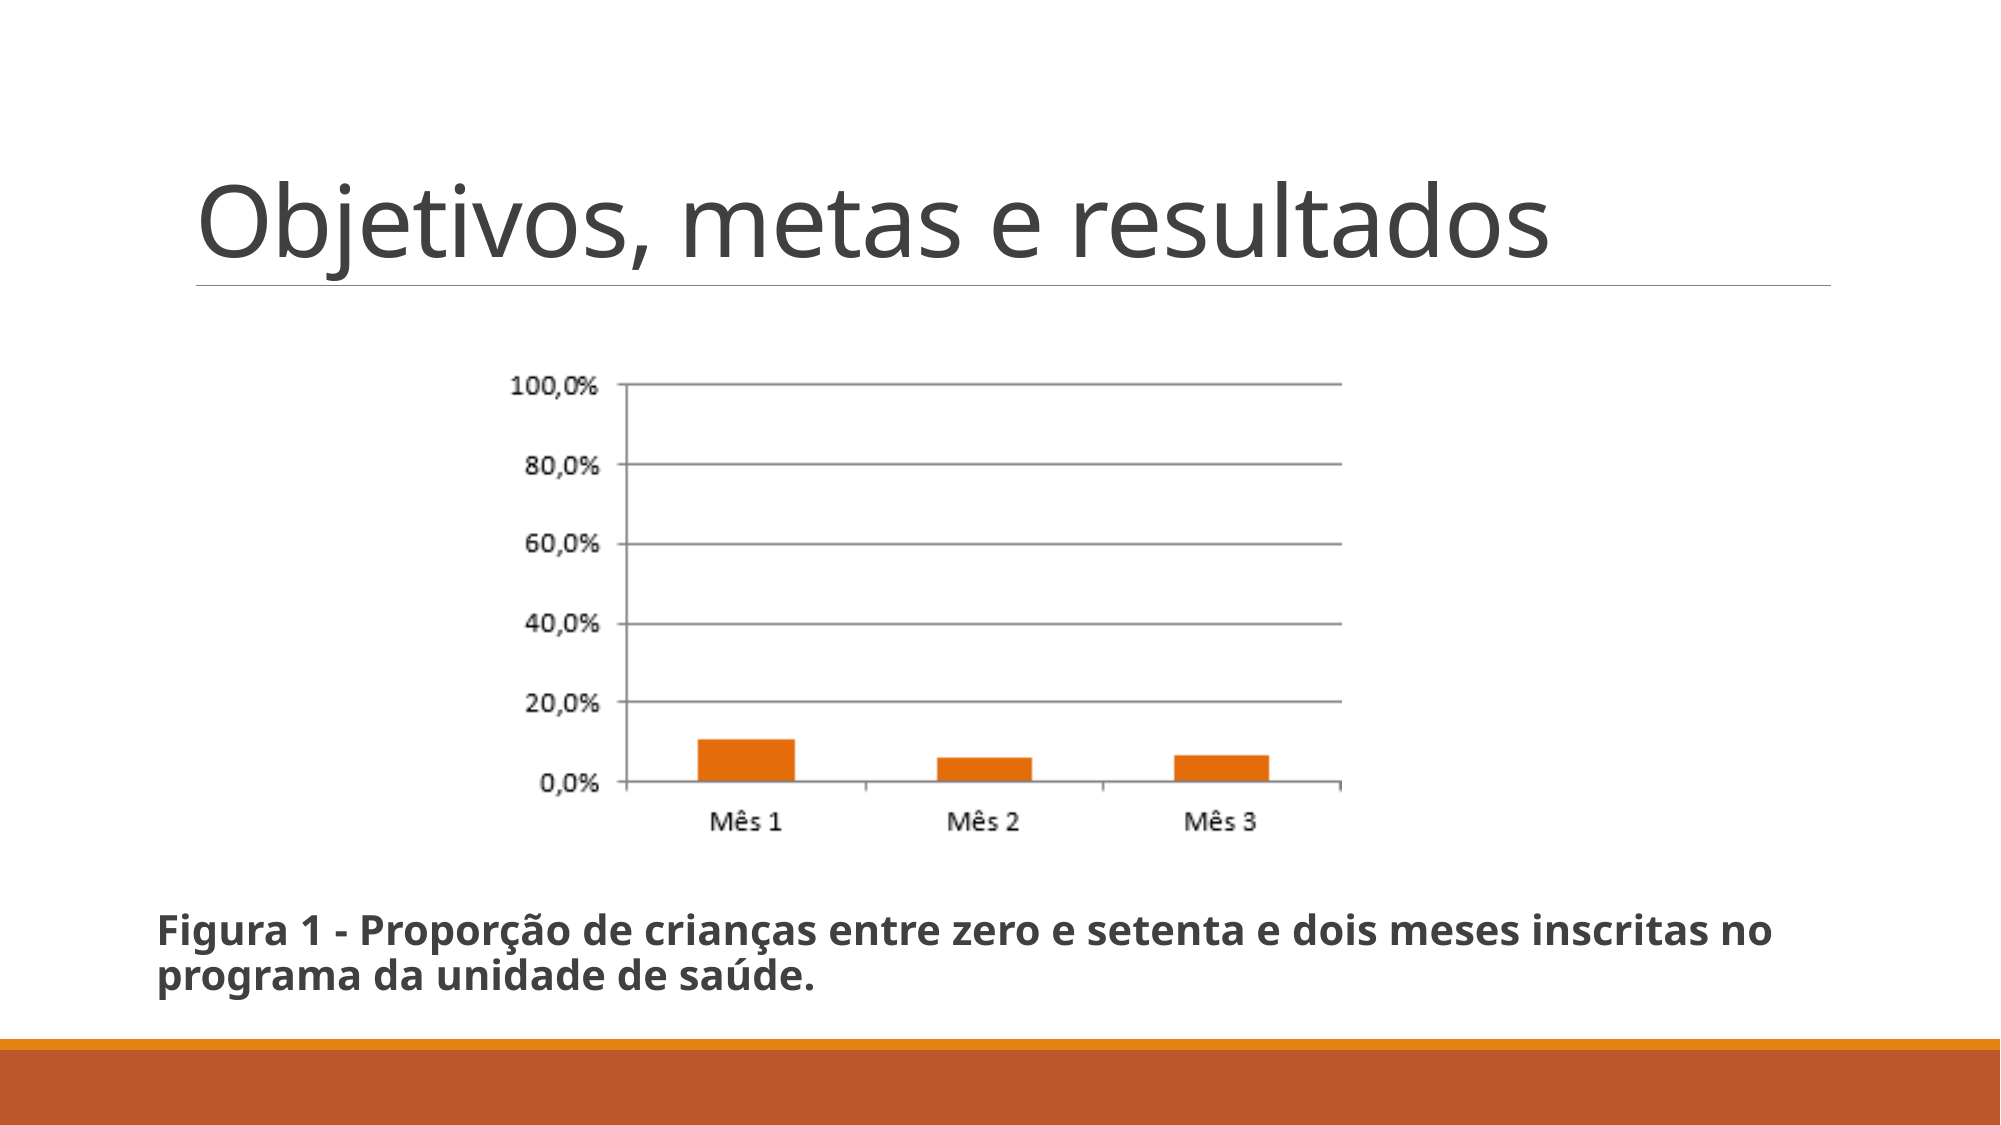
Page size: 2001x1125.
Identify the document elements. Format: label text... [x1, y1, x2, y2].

picture [502, 360, 1343, 846]
list Figura 1 - Proporção de crianças entre zero e setenta e dois meses inscritas no programa da unidade de saúde. [156, 302, 1830, 1038]
title Objetivos, metas e resultados [180, 47, 1830, 285]
